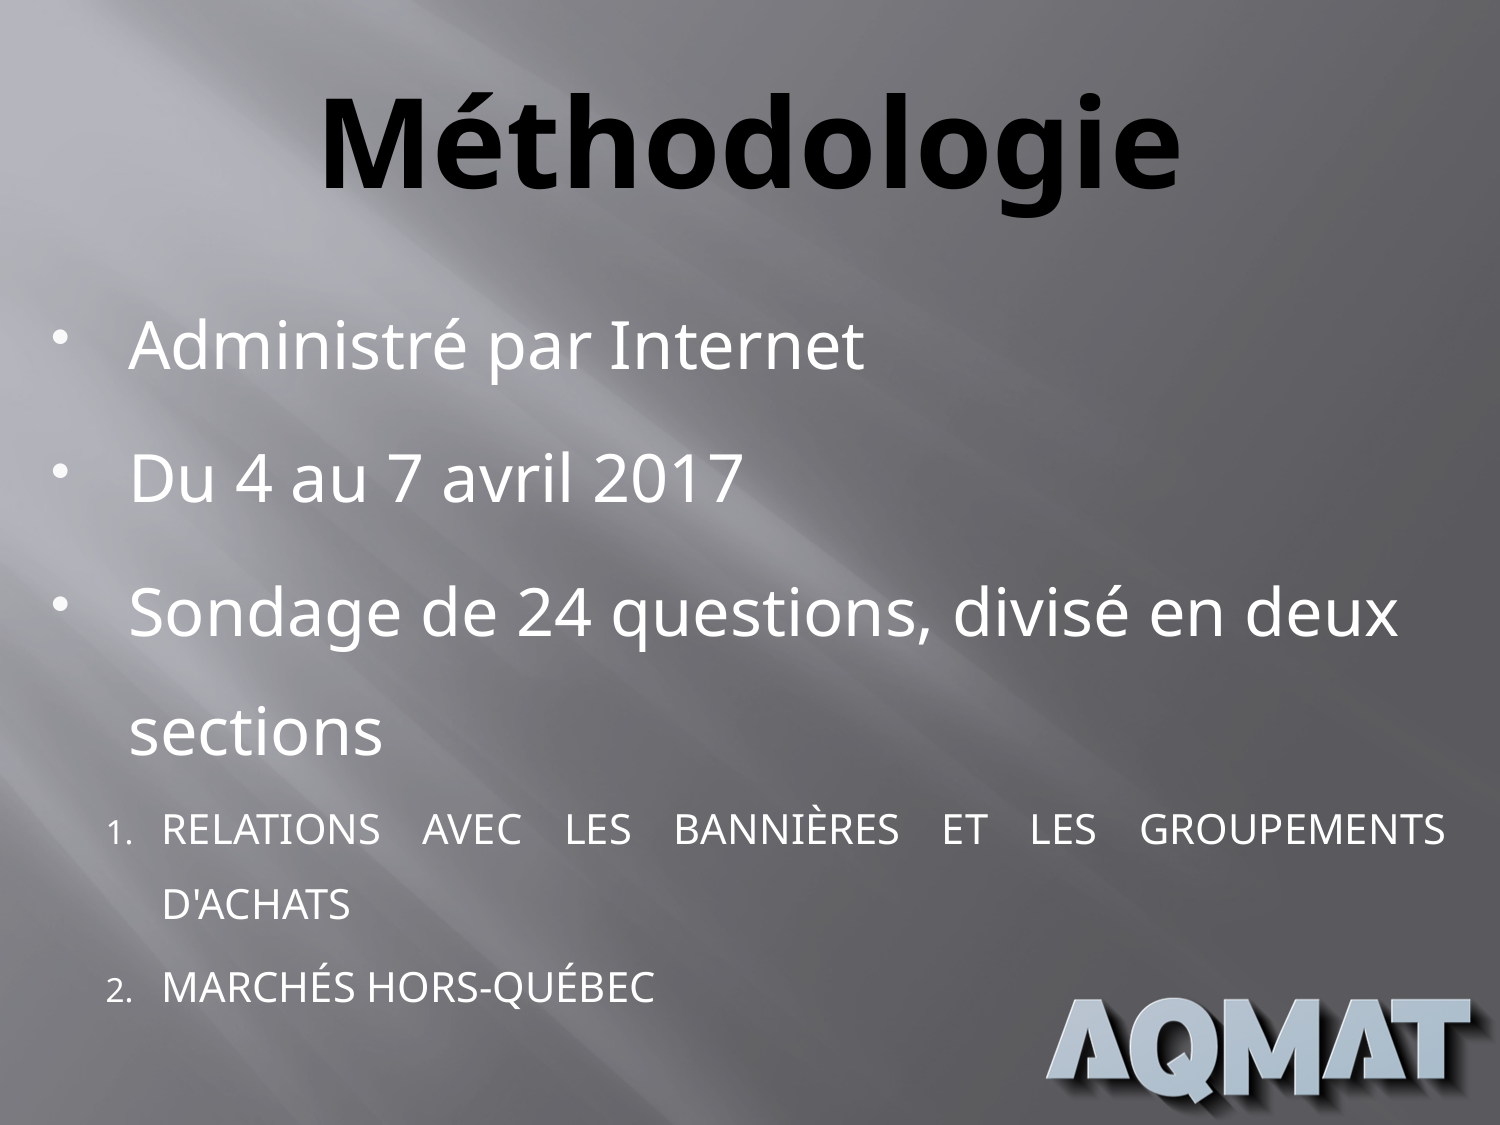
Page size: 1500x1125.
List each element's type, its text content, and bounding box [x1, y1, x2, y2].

list Administré par Internet Du 4 au 7 avril 2017 Sondage de 24 questions, divisé en deux sections RELATIONS AVEC LES BANNIÈRES ET LES GROUPEMENTS D'ACHATS MARCHÉS HORS-QUÉBEC [38, 255, 1462, 1028]
picture [1044, 996, 1500, 1125]
title Méthodologie [75, 45, 1425, 233]
